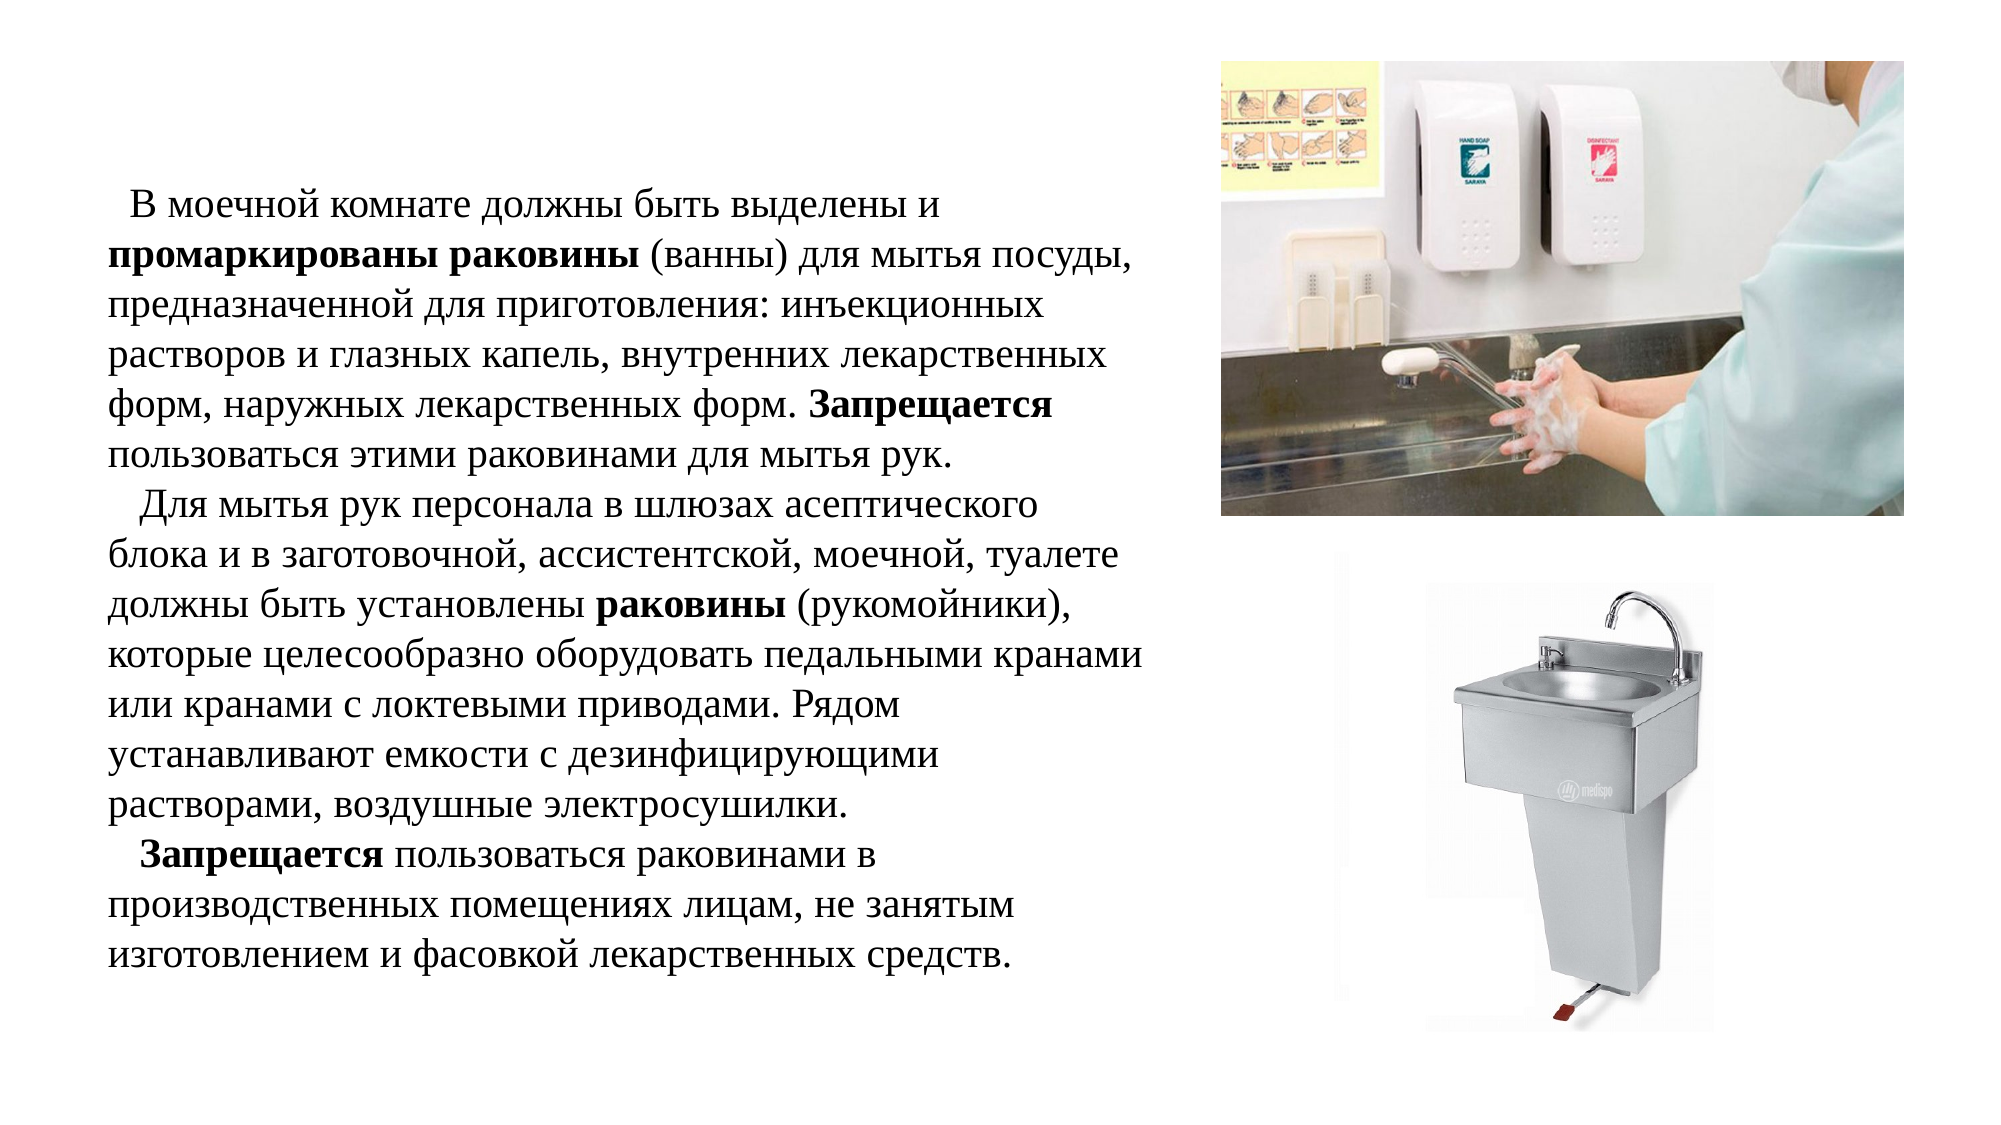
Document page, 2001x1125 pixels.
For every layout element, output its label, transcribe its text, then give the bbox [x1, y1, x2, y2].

picture [1334, 539, 1836, 1042]
picture [1221, 60, 1905, 517]
text_box В моечной комнате должны быть выделены и промаркированы раковины (ванны) для мытья посуды, предназначенной для приготовления: инъекционных растворов и глазных капель, внутренних лекарственных форм, наружных лекарственных форм. Запрещается пользоваться этими раковинами для мытья рук. Для мытья рук персонала в шлюзах асептического блока и в заготовочной, ассистентской, моечной, туалете должны быть установлены раковины (рукомойники), которые целесообразно оборудовать педальными кранами или кранами с локтевыми приводами. Рядом устанавливают емкости с дезинфицирующими растворами, воздушные электросушилки. Запрещается пользоваться раковинами в производственных помещениях лицам, не занятым изготовлением и фасовкой лекарственных средств. [93, 168, 1164, 984]
